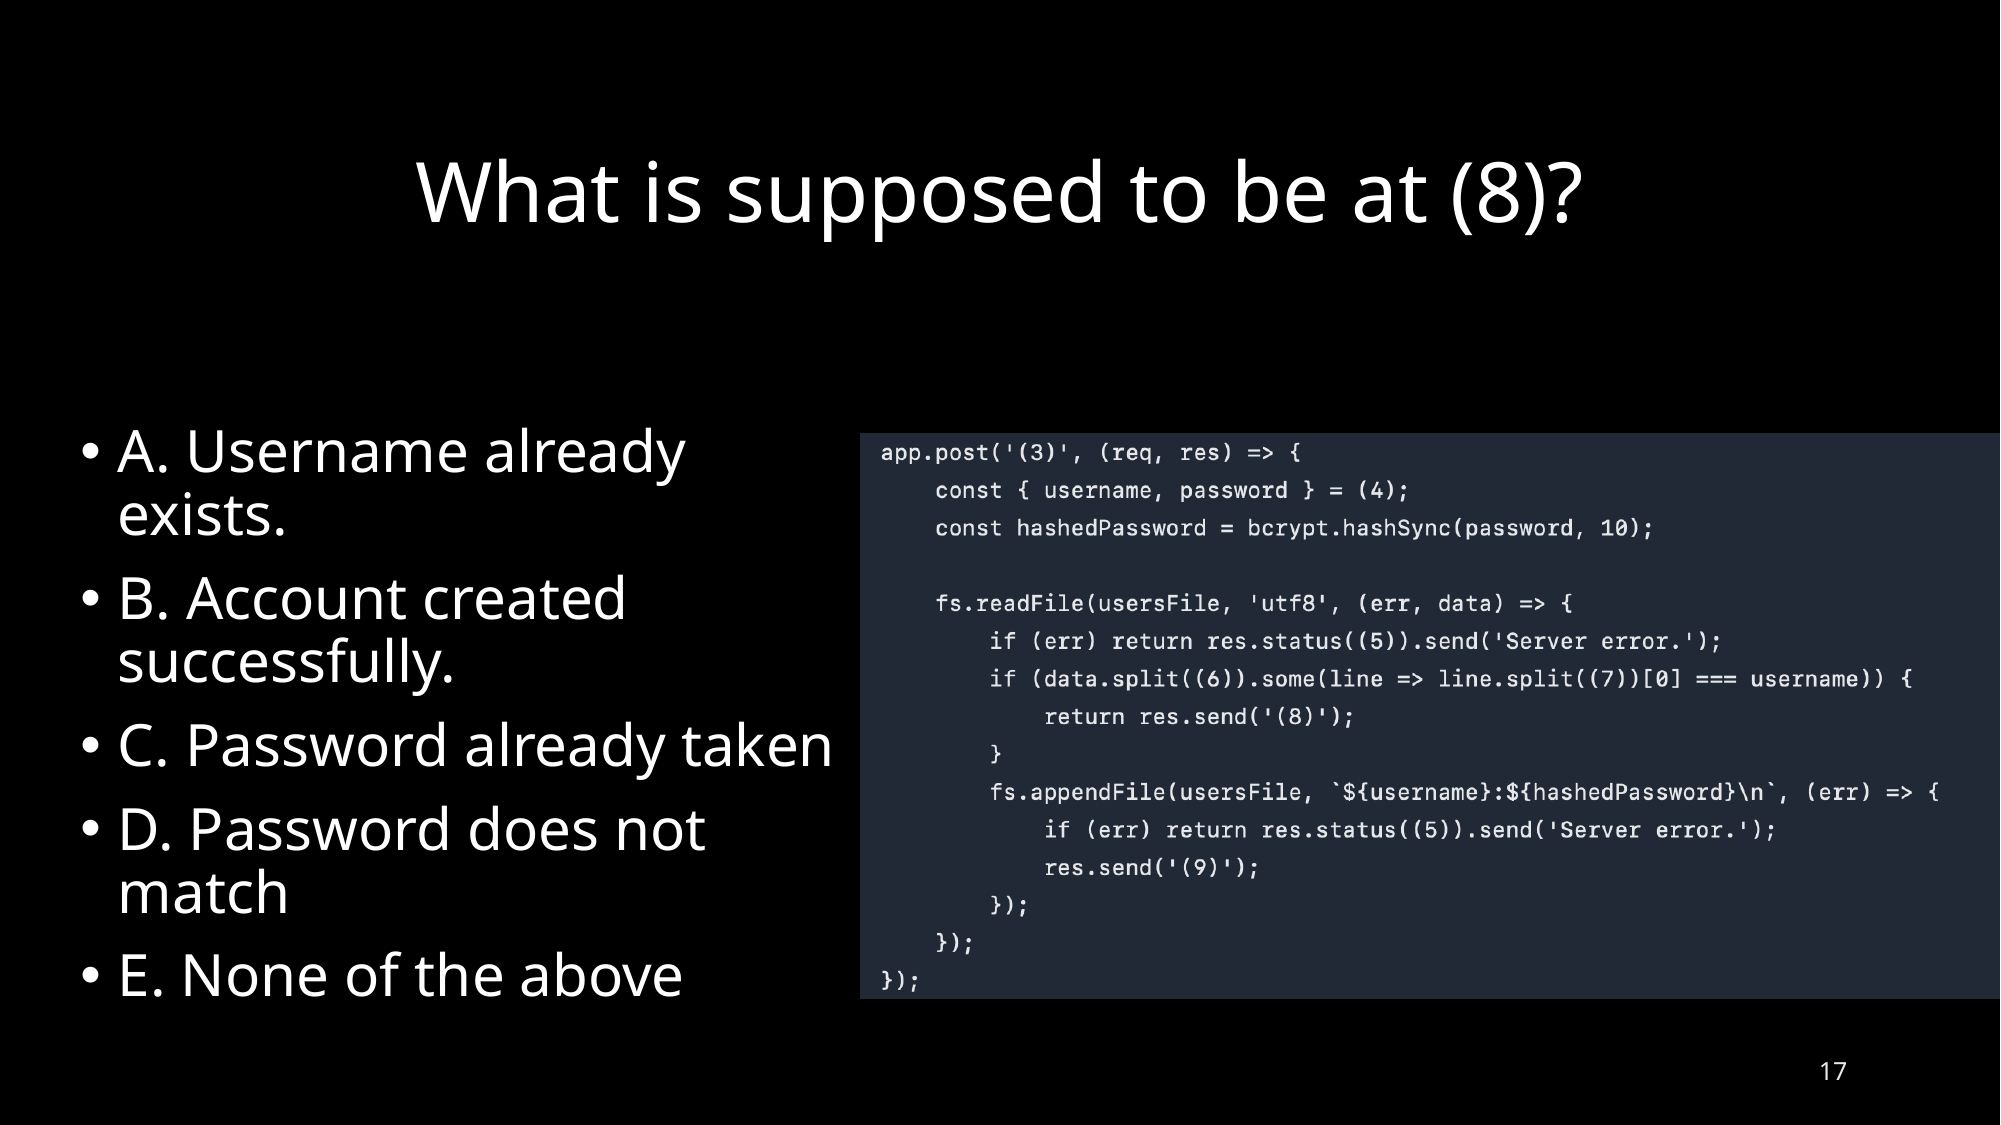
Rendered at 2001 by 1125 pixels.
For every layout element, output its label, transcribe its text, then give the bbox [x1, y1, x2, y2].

title What is supposed to be at (8)? [0, 59, 2000, 331]
list A. Username already exists. B. Account created successfully. C. Password already taken D. Password does not match E. None of the above [65, 389, 878, 1043]
picture [860, 433, 2000, 999]
slide_number 16 [1412, 1042, 1863, 1103]
